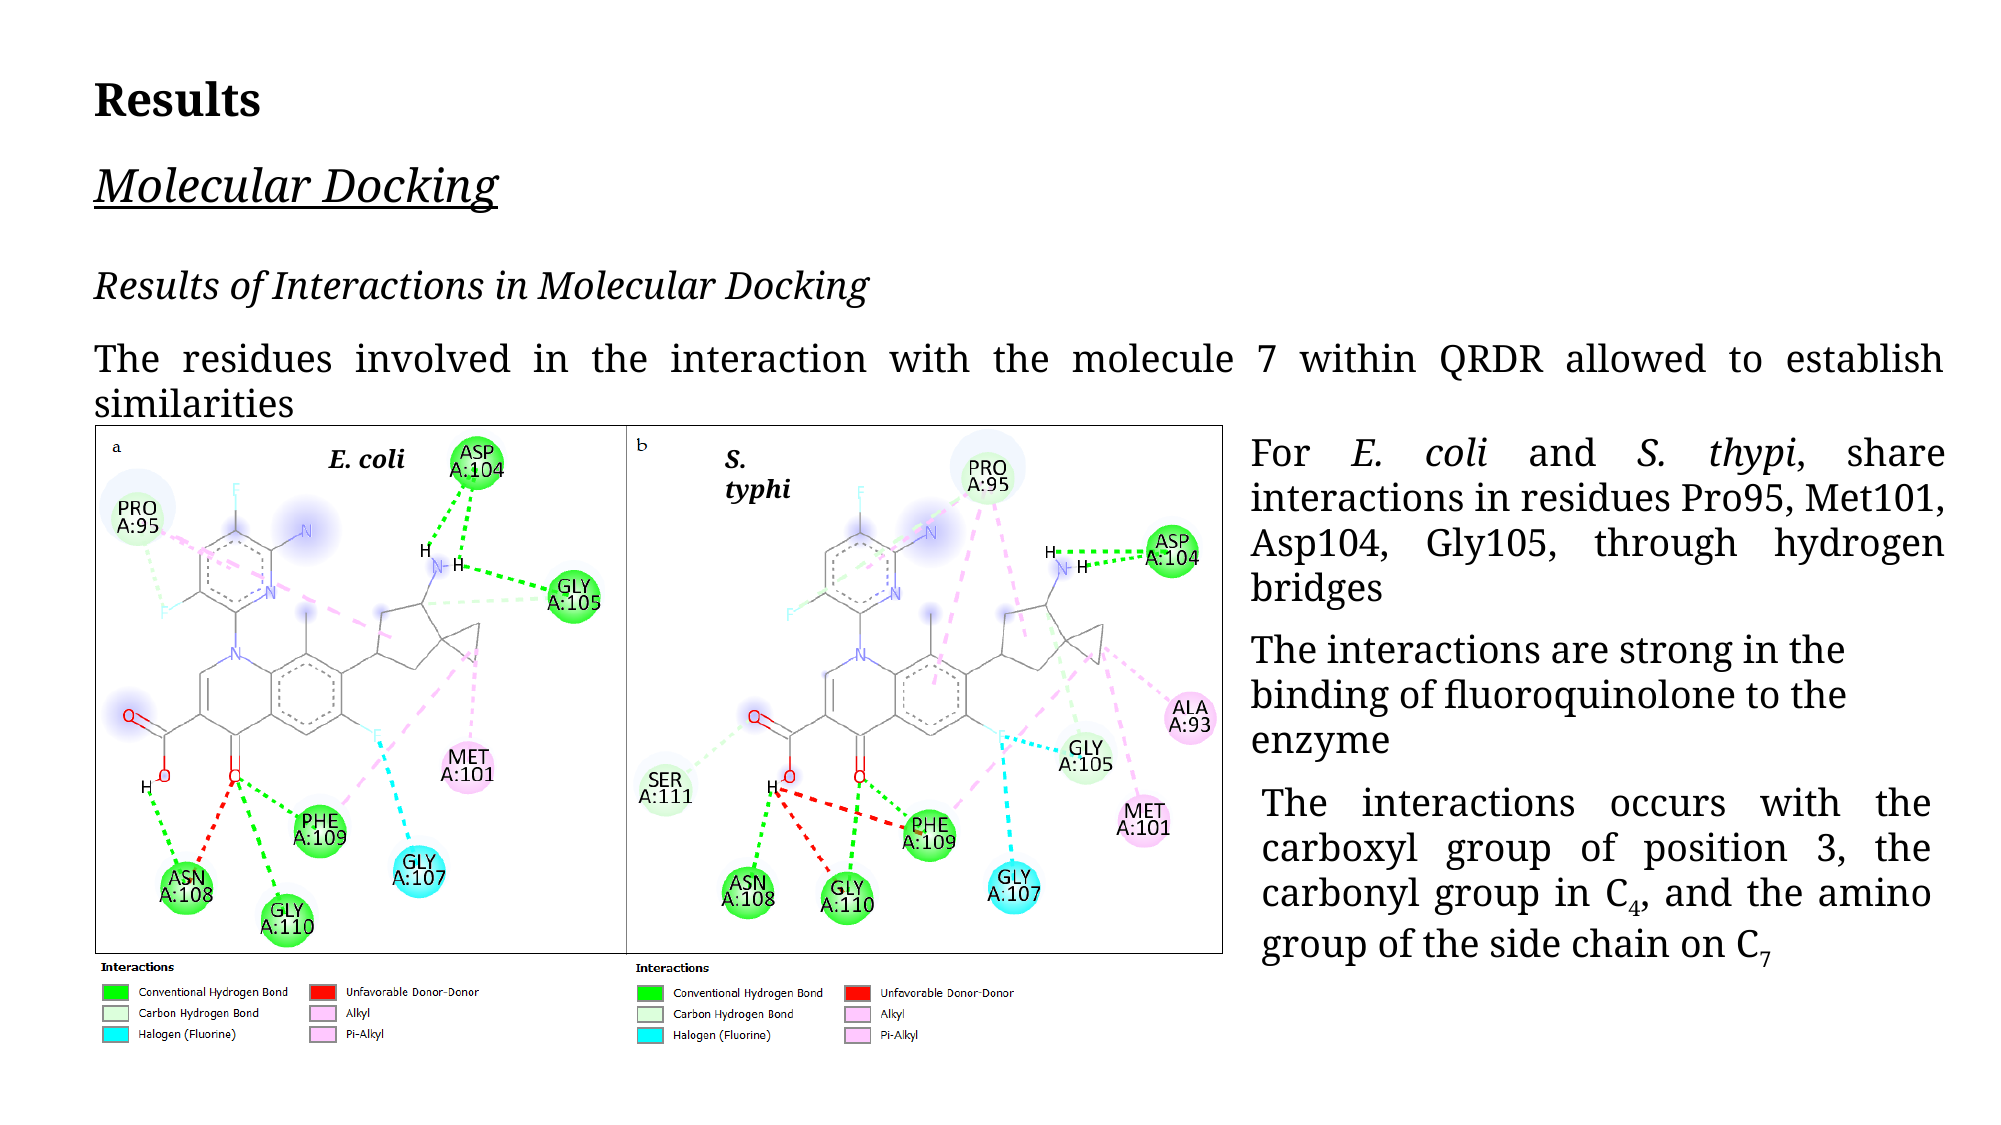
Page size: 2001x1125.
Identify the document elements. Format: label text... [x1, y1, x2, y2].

text_box Molecular Docking [79, 148, 1875, 219]
text_box For E. coli and S. thypi, share interactions in residues Pro95, Met101, Asp104, Gly105, through hydrogen bridges [1235, 421, 1961, 617]
text_box The residues involved in the interaction with the molecule 7 within QRDR allowed to establish similarities [78, 328, 1961, 433]
text_box The interactions are strong in the binding of fluoroquinolone to the enzyme [1235, 619, 1967, 769]
text_box Results of Interactions in Molecular Docking [79, 254, 1875, 315]
text_box Results [79, 62, 1875, 133]
picture [94, 424, 1225, 1048]
text_box The interactions occurs with the carboxyl group of position 3, the carbonyl group in C4, and the amino group of the side chain on C7 [1246, 771, 1948, 979]
